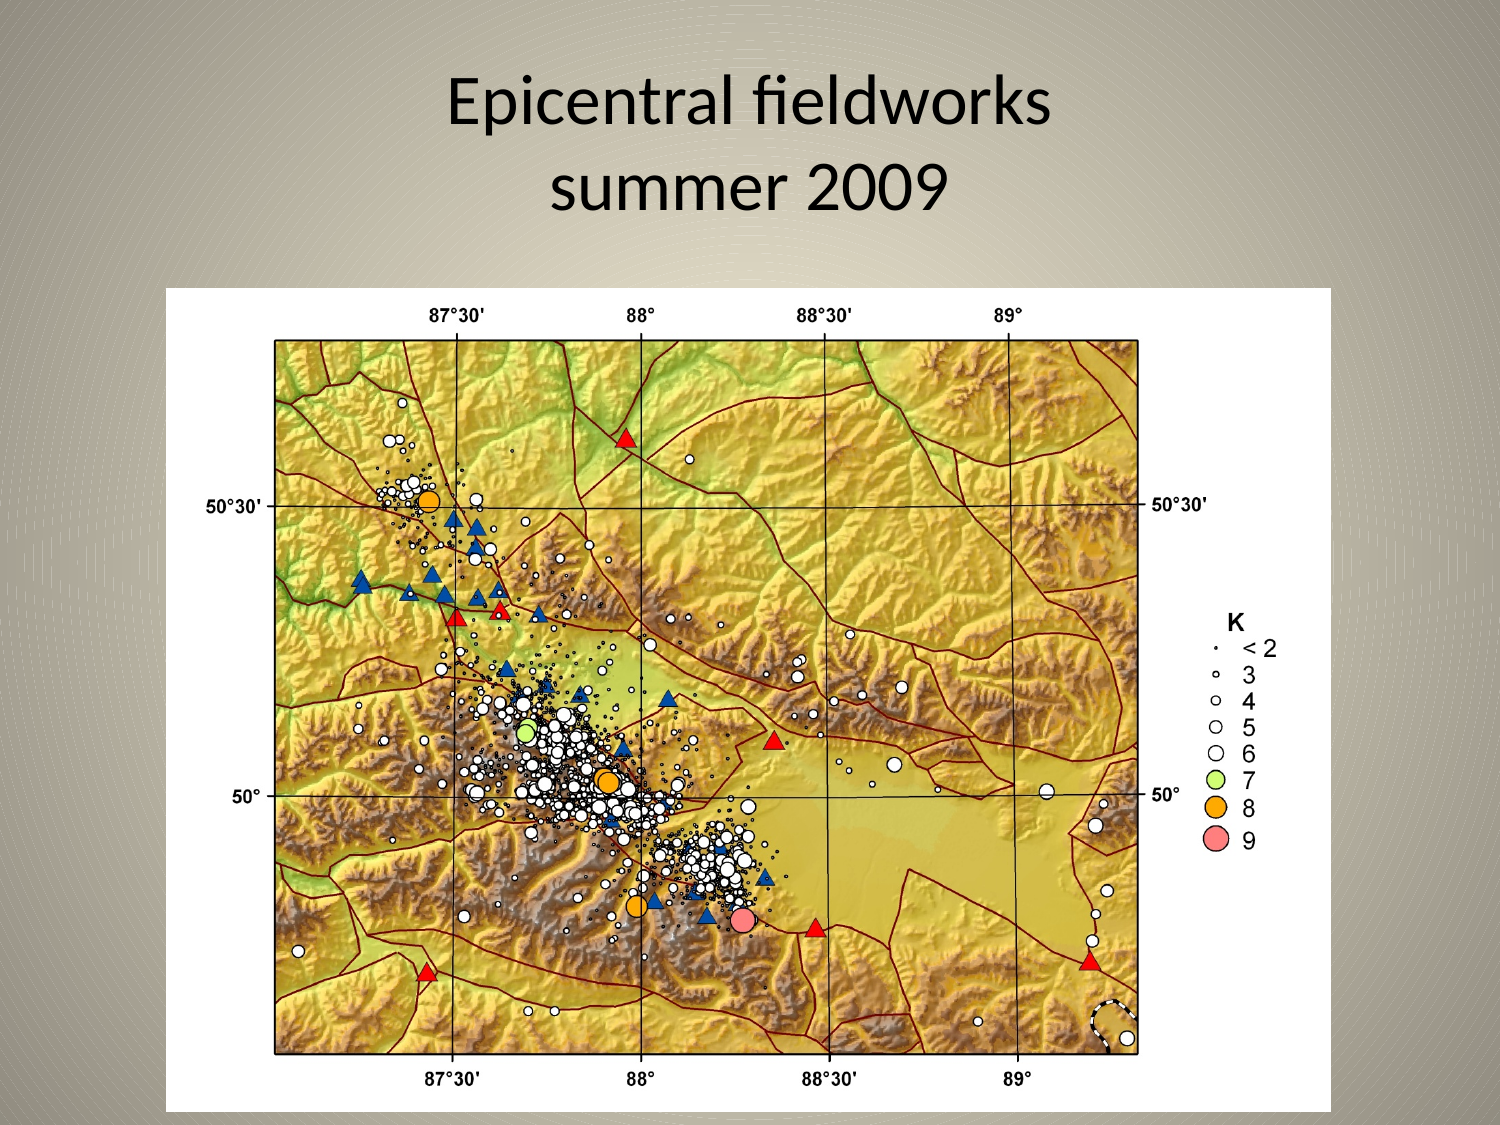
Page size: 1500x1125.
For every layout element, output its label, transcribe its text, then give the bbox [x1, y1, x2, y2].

title Epicentral fieldworks summer 2009 [75, 45, 1425, 233]
picture [166, 287, 1332, 1112]
